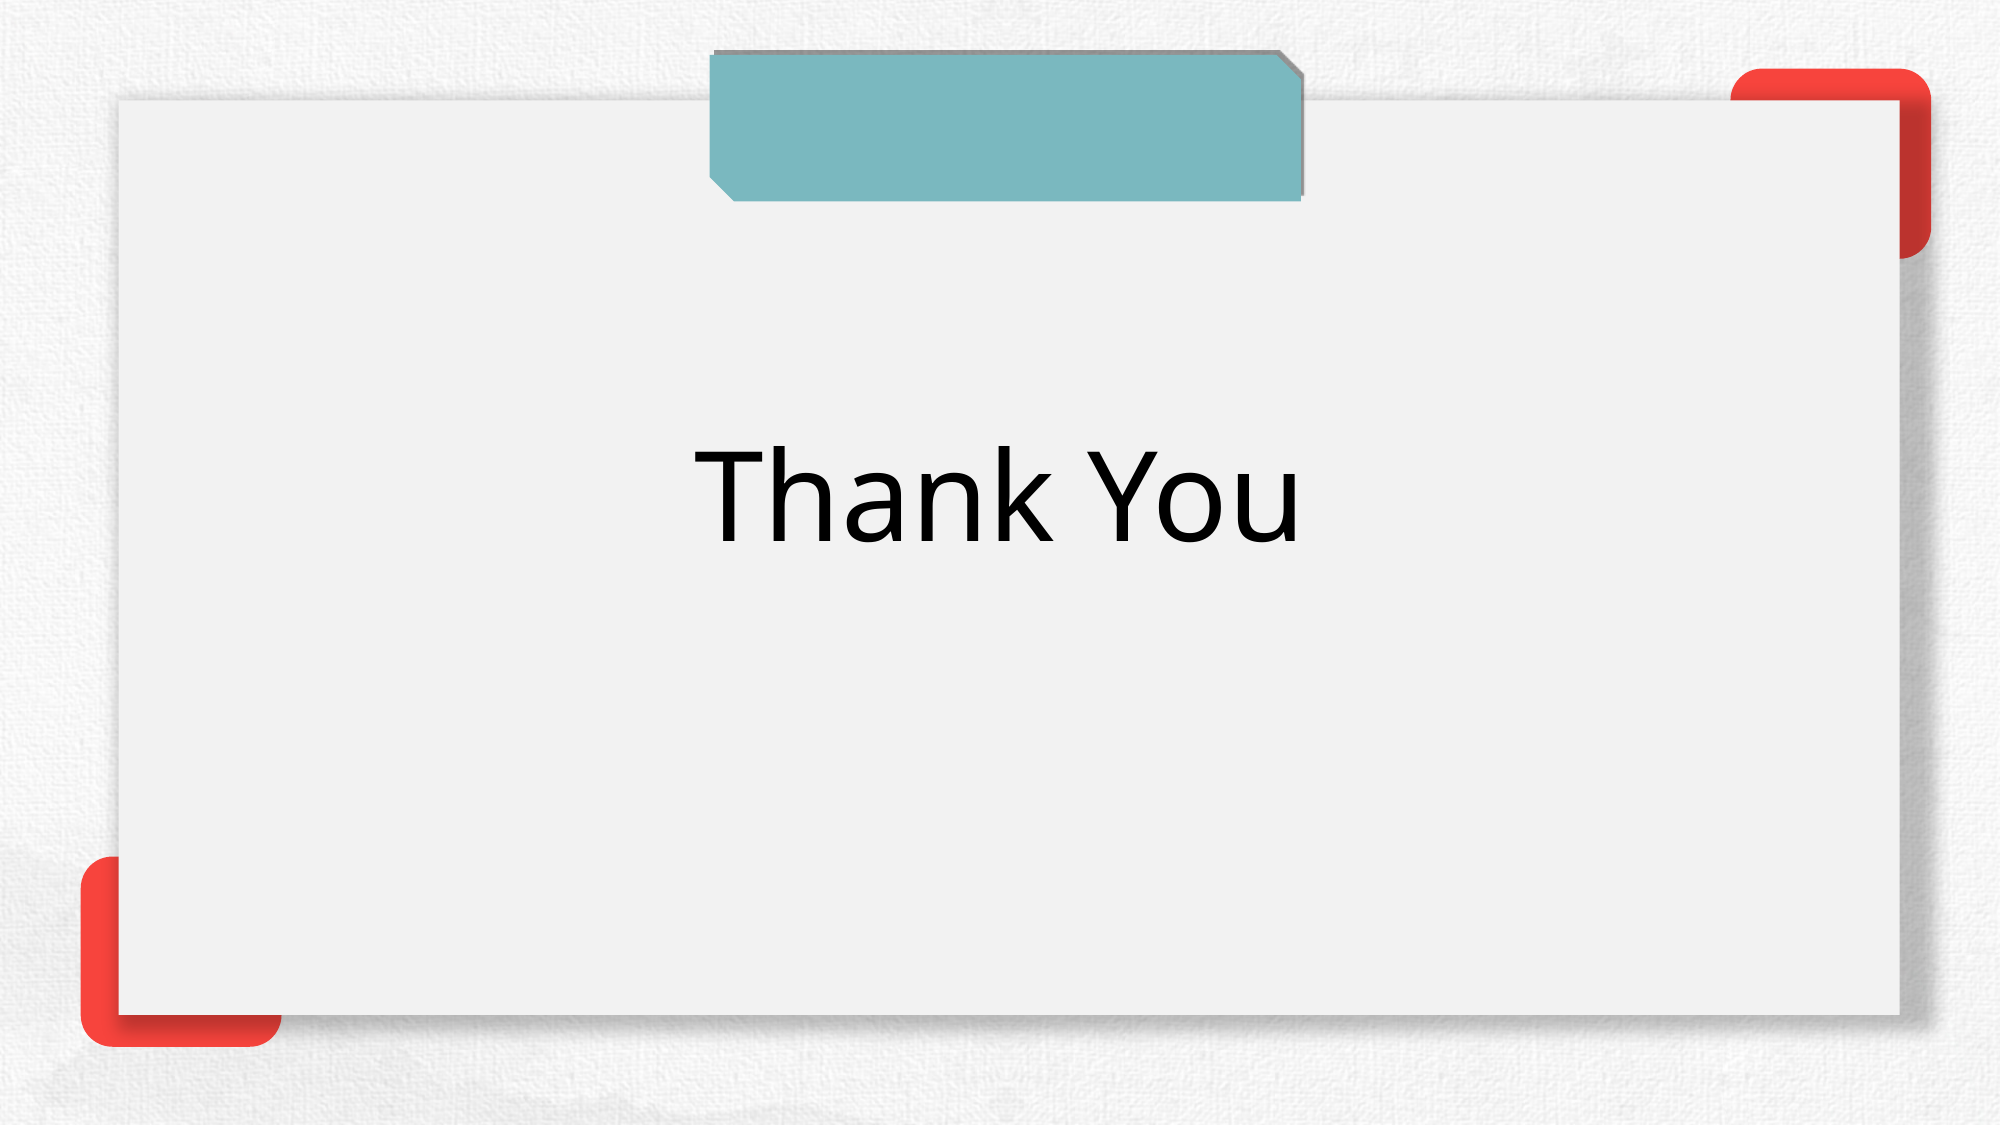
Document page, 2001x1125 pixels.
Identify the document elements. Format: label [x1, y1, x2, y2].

text_box [80, 68, 1932, 1047]
picture [0, 0, 2000, 1125]
